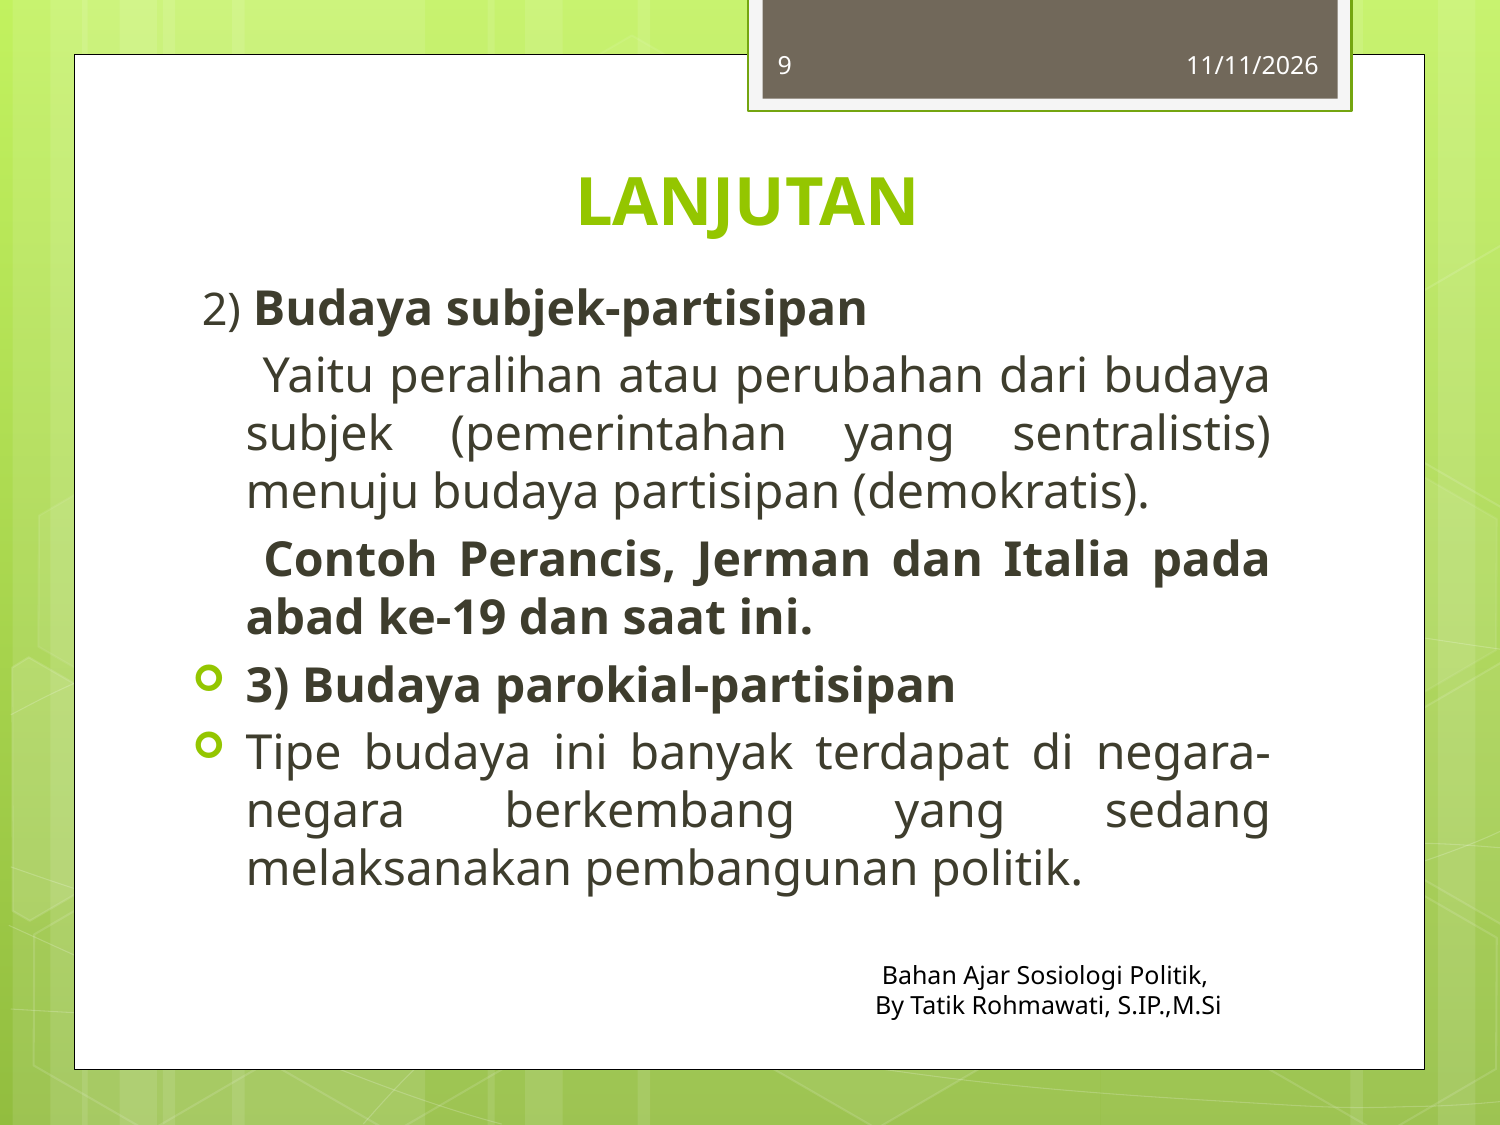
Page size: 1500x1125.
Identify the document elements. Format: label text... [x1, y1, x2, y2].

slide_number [983, 36, 1334, 97]
list 2) Budaya subjek-partisipan Yaitu peralihan atau perubahan dari budaya subjek (pemerintahan yang sentralistis) menuju budaya partisipan (demokratis). Contoh Perancis, Jerman dan Italia pada abad ke-19 dan saat ini. 3) Budaya parokial-partisipan Tipe budaya ini banyak terdapat di negara-negara berkembang yang sedang melaksanakan pembangunan politik. [175, 269, 1288, 950]
footer Bahan Ajar Sosiologi Politik, By Tatik Rohmawati, S.IP.,M.Si [761, 960, 1336, 1020]
slide_number 9 [762, 36, 982, 97]
title LANJUTAN [171, 117, 1324, 247]
